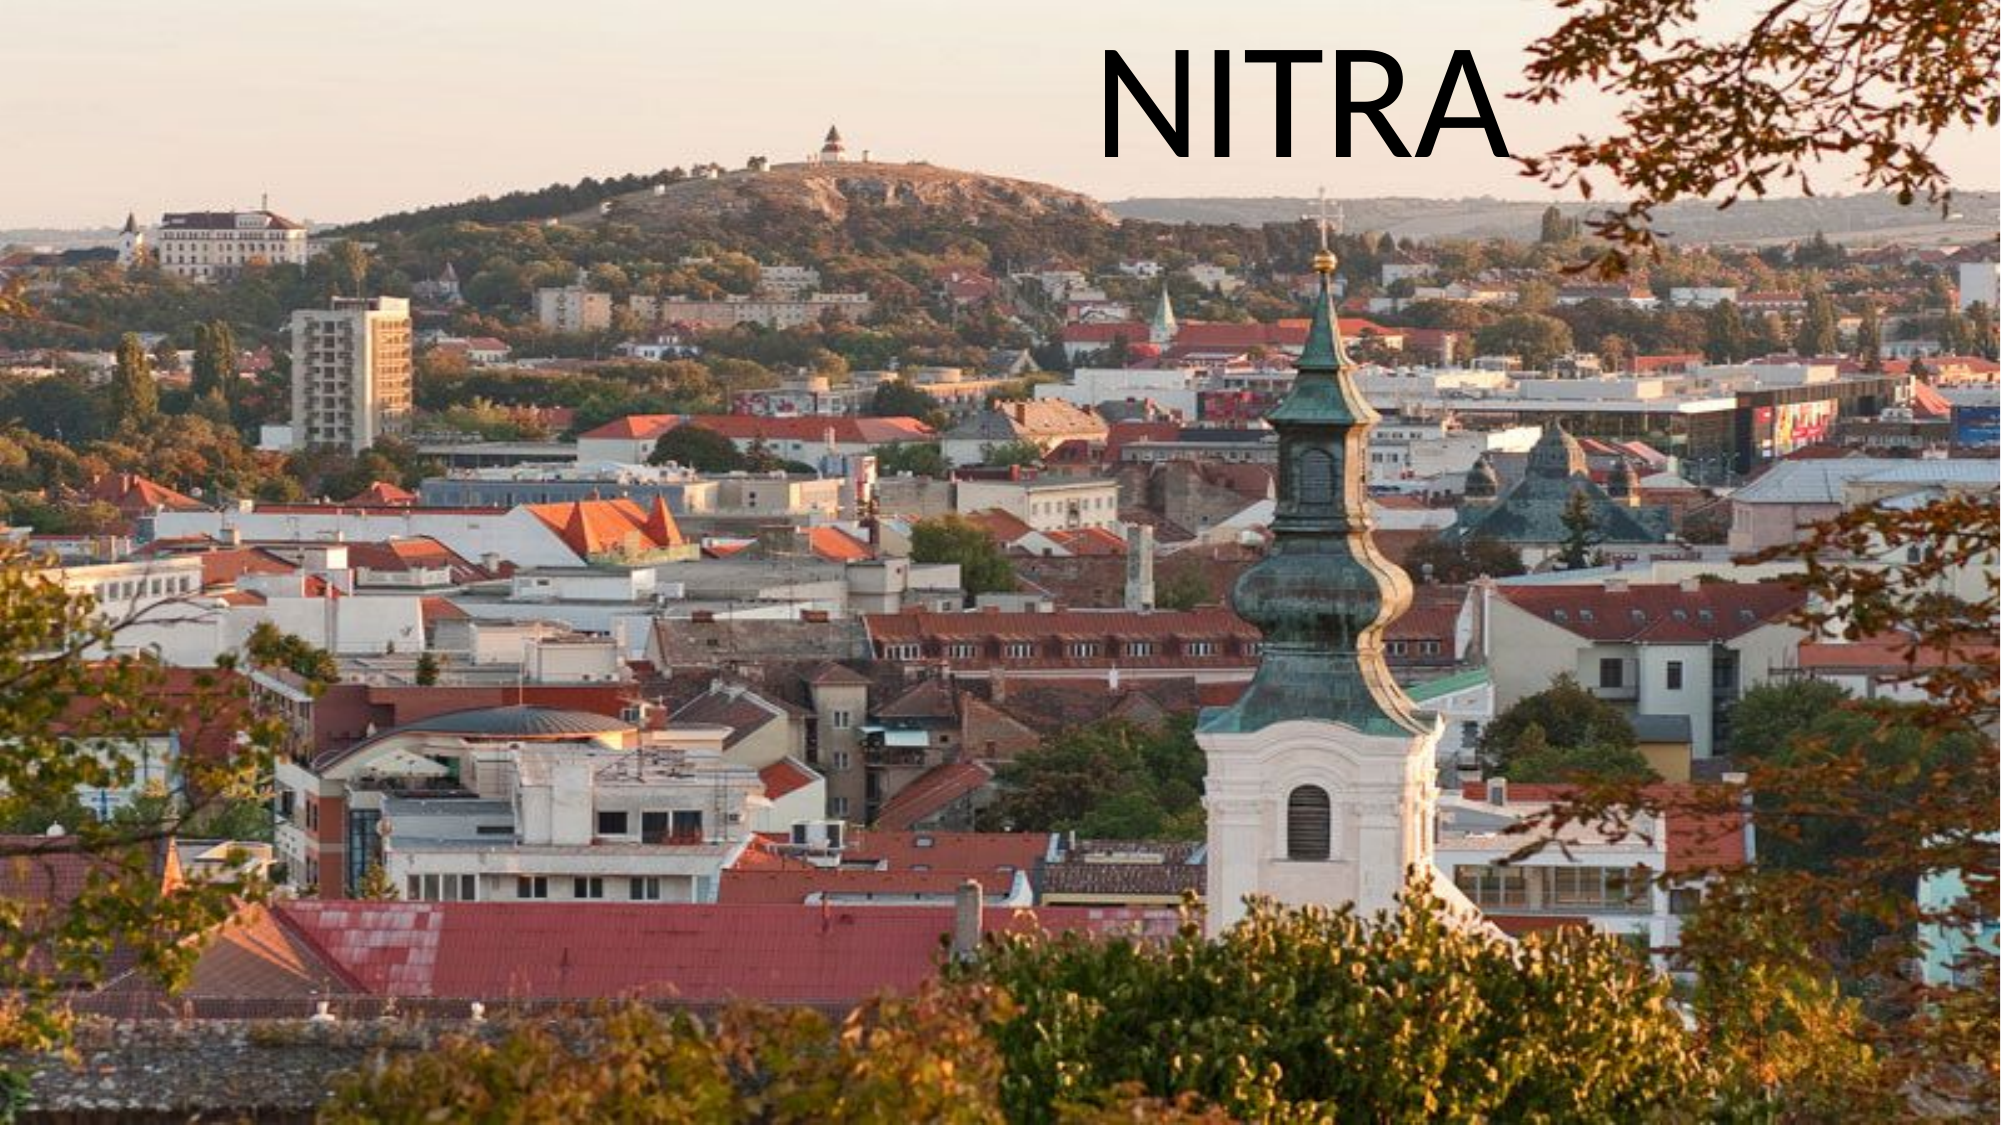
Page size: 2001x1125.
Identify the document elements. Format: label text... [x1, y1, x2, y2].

picture [0, 0, 2001, 1125]
text_box NITRA [1078, 0, 1770, 198]
